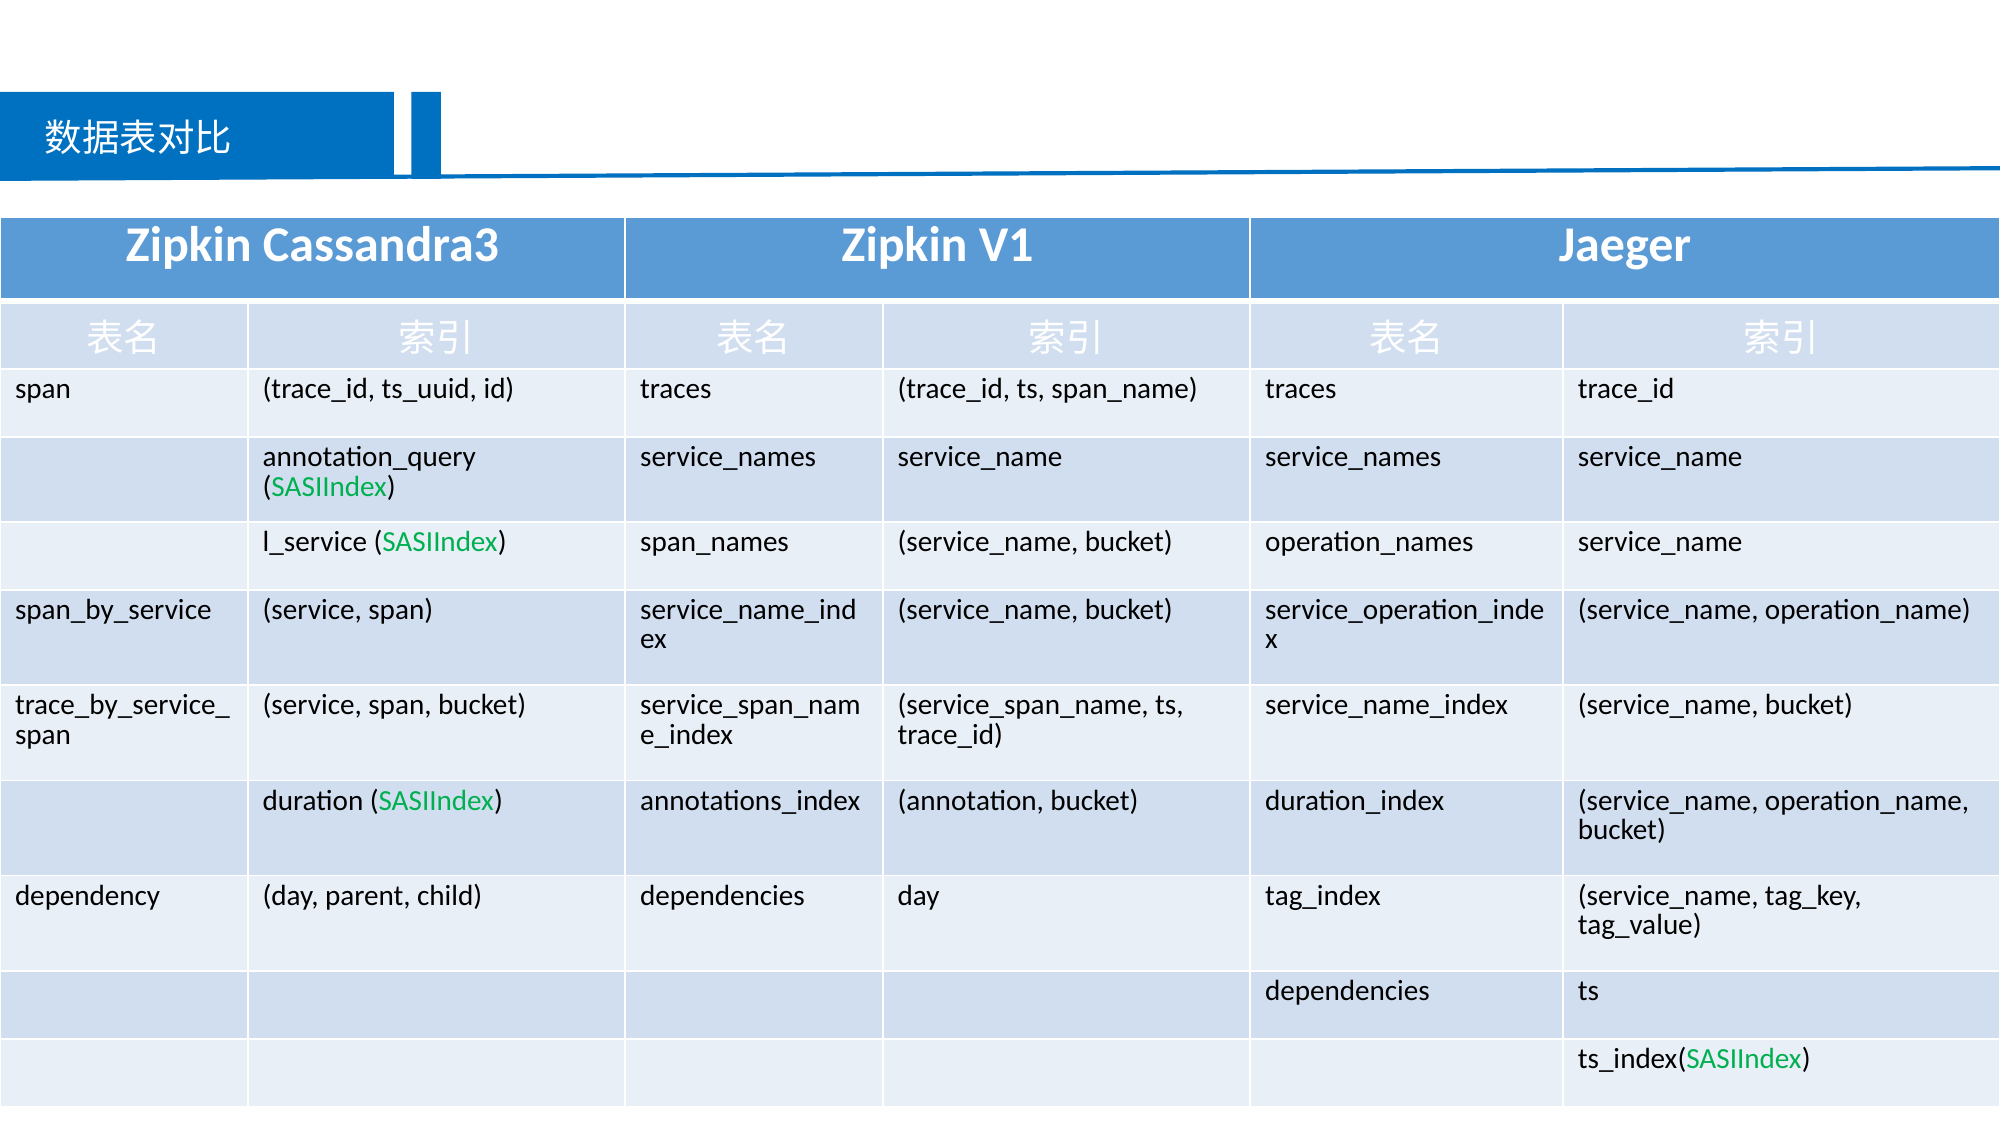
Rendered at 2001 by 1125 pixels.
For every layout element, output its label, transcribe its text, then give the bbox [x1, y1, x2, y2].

table_cell [884, 1040, 1249, 1106]
table_cell (annotation, bucket) [884, 781, 1249, 875]
table_cell 表名 [1251, 304, 1562, 368]
table_header Jaeger [1251, 218, 1999, 298]
table_cell (service_name, bucket) [884, 591, 1249, 684]
table_cell duration (SASIIndex) [249, 781, 624, 875]
table_cell (service, span, bucket) [249, 686, 624, 780]
table_cell annotations_index [626, 781, 882, 875]
table_cell service_operation_index [1251, 591, 1562, 684]
table_header Zipkin Cassandra3 [1, 218, 624, 298]
table_cell (trace_id, ts_uuid, id) [249, 370, 624, 436]
table_cell span_by_service [1, 591, 247, 684]
table_cell ts_index(SASIIndex) [1564, 1040, 1999, 1106]
table_cell [1251, 1040, 1562, 1106]
table_cell ts [1564, 972, 1999, 1038]
table_cell [249, 1040, 624, 1106]
table_cell (trace_id, ts, span_name) [884, 370, 1249, 436]
table_cell (service_name, tag_key, tag_value) [1564, 876, 1999, 970]
table_cell 索引 [884, 304, 1249, 368]
table_cell 索引 [249, 304, 624, 368]
table_cell l_service (SASIIndex) [249, 523, 624, 589]
table_cell service_names [1251, 438, 1562, 521]
table_header Zipkin V1 [626, 218, 1249, 298]
table_cell dependencies [626, 876, 882, 970]
table_cell [1, 1040, 247, 1106]
table_cell dependencies [1251, 972, 1562, 1038]
table_cell (service, span) [249, 591, 624, 684]
table_cell operation_names [1251, 523, 1562, 589]
table_cell 索引 [1564, 304, 1999, 368]
table_cell day [884, 876, 1249, 970]
table_cell [1, 438, 247, 521]
table_cell dependency [1, 876, 247, 970]
table_cell service_name_index [626, 591, 882, 684]
table_cell (service_name, operation_name, bucket) [1564, 781, 1999, 875]
table_cell [626, 1040, 882, 1106]
table_cell [884, 972, 1249, 1038]
table_cell traces [626, 370, 882, 436]
table_cell service_name_index [1251, 686, 1562, 780]
table_cell trace_id [1564, 370, 1999, 436]
table_cell (service_name, operation_name) [1564, 591, 1999, 684]
table_cell (day, parent, child) [249, 876, 624, 970]
table_cell service_name [884, 438, 1249, 521]
table_cell [1, 781, 247, 875]
table_cell traces [1251, 370, 1562, 436]
table_cell duration_index [1251, 781, 1562, 875]
table_cell annotation_query (SASIIndex) [249, 438, 624, 521]
table_cell service_names [626, 438, 882, 521]
table_cell 表名 [626, 304, 882, 368]
table_cell span [1, 370, 247, 436]
table_cell tag_index [1251, 876, 1562, 970]
text_box 数据表对比 [30, 107, 395, 167]
table_cell (service_span_name, ts, trace_id) [884, 686, 1249, 780]
table_cell [1, 972, 247, 1038]
table_cell service_span_name_index [626, 686, 882, 780]
table_cell span_names [626, 523, 882, 589]
table_cell 表名 [1, 304, 247, 368]
table_cell [626, 972, 882, 1038]
table_cell (service_name, bucket) [884, 523, 1249, 589]
table_cell (service_name, bucket) [1564, 686, 1999, 780]
table_cell trace_by_service_span [1, 686, 247, 780]
table_cell service_name [1564, 438, 1999, 521]
table_cell [1, 523, 247, 589]
table_cell [249, 972, 624, 1038]
table_cell service_name [1564, 523, 1999, 589]
